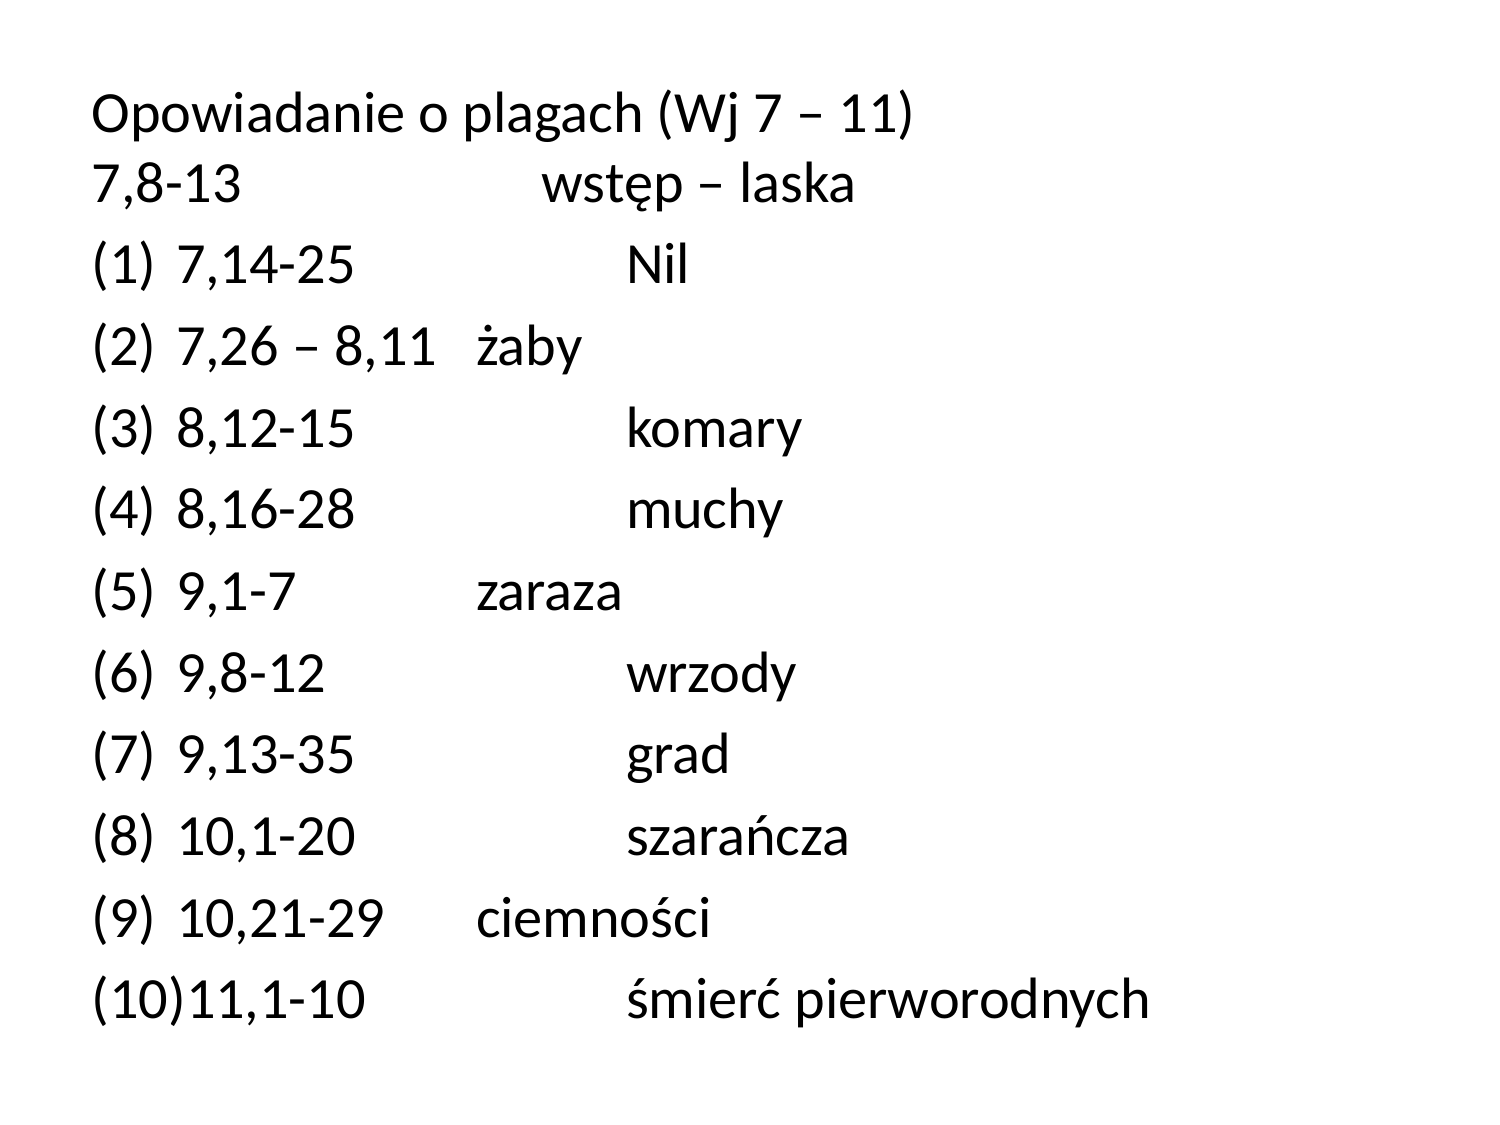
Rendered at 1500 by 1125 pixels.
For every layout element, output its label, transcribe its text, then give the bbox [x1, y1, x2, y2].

subtitle Opowiadanie o plagach (Wj 7 – 11) 7,8-13 wstęp – laska 7,14-25 Nil 7,26 – 8,11 żaby 8,12-15 komary 8,16-28 muchy 9,1-7 zaraza 9,8-12 wrzody 9,13-35 grad 10,1-20 szarańcza 10,21-29 ciemności 11,1-10 śmierć pierworodnych [76, 66, 1459, 1071]
